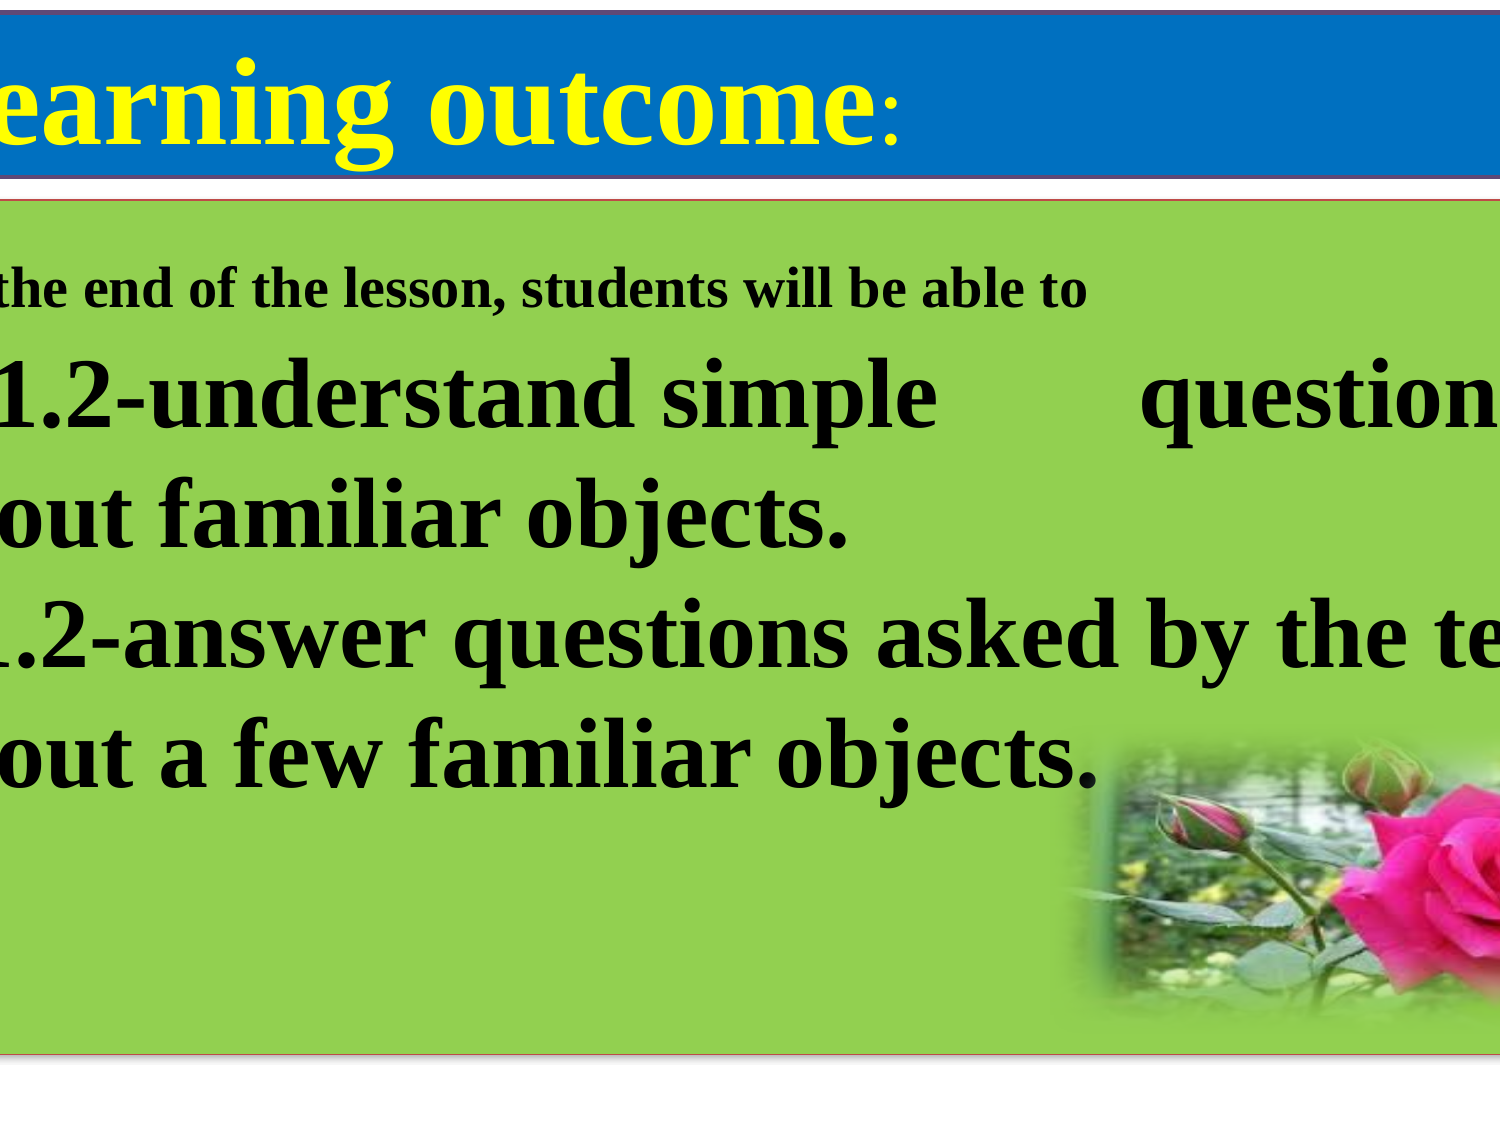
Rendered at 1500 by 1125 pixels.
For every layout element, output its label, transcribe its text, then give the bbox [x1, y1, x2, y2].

text_box Learning outcome: [0, 10, 1500, 179]
text_box At the end of the lesson, students will be able to 3.1.2-understand simple questions about familiar objects. 3.1.2-answer questions asked by the teacher about a few familiar objects. [0, 199, 1500, 1055]
picture [1049, 724, 1500, 1034]
